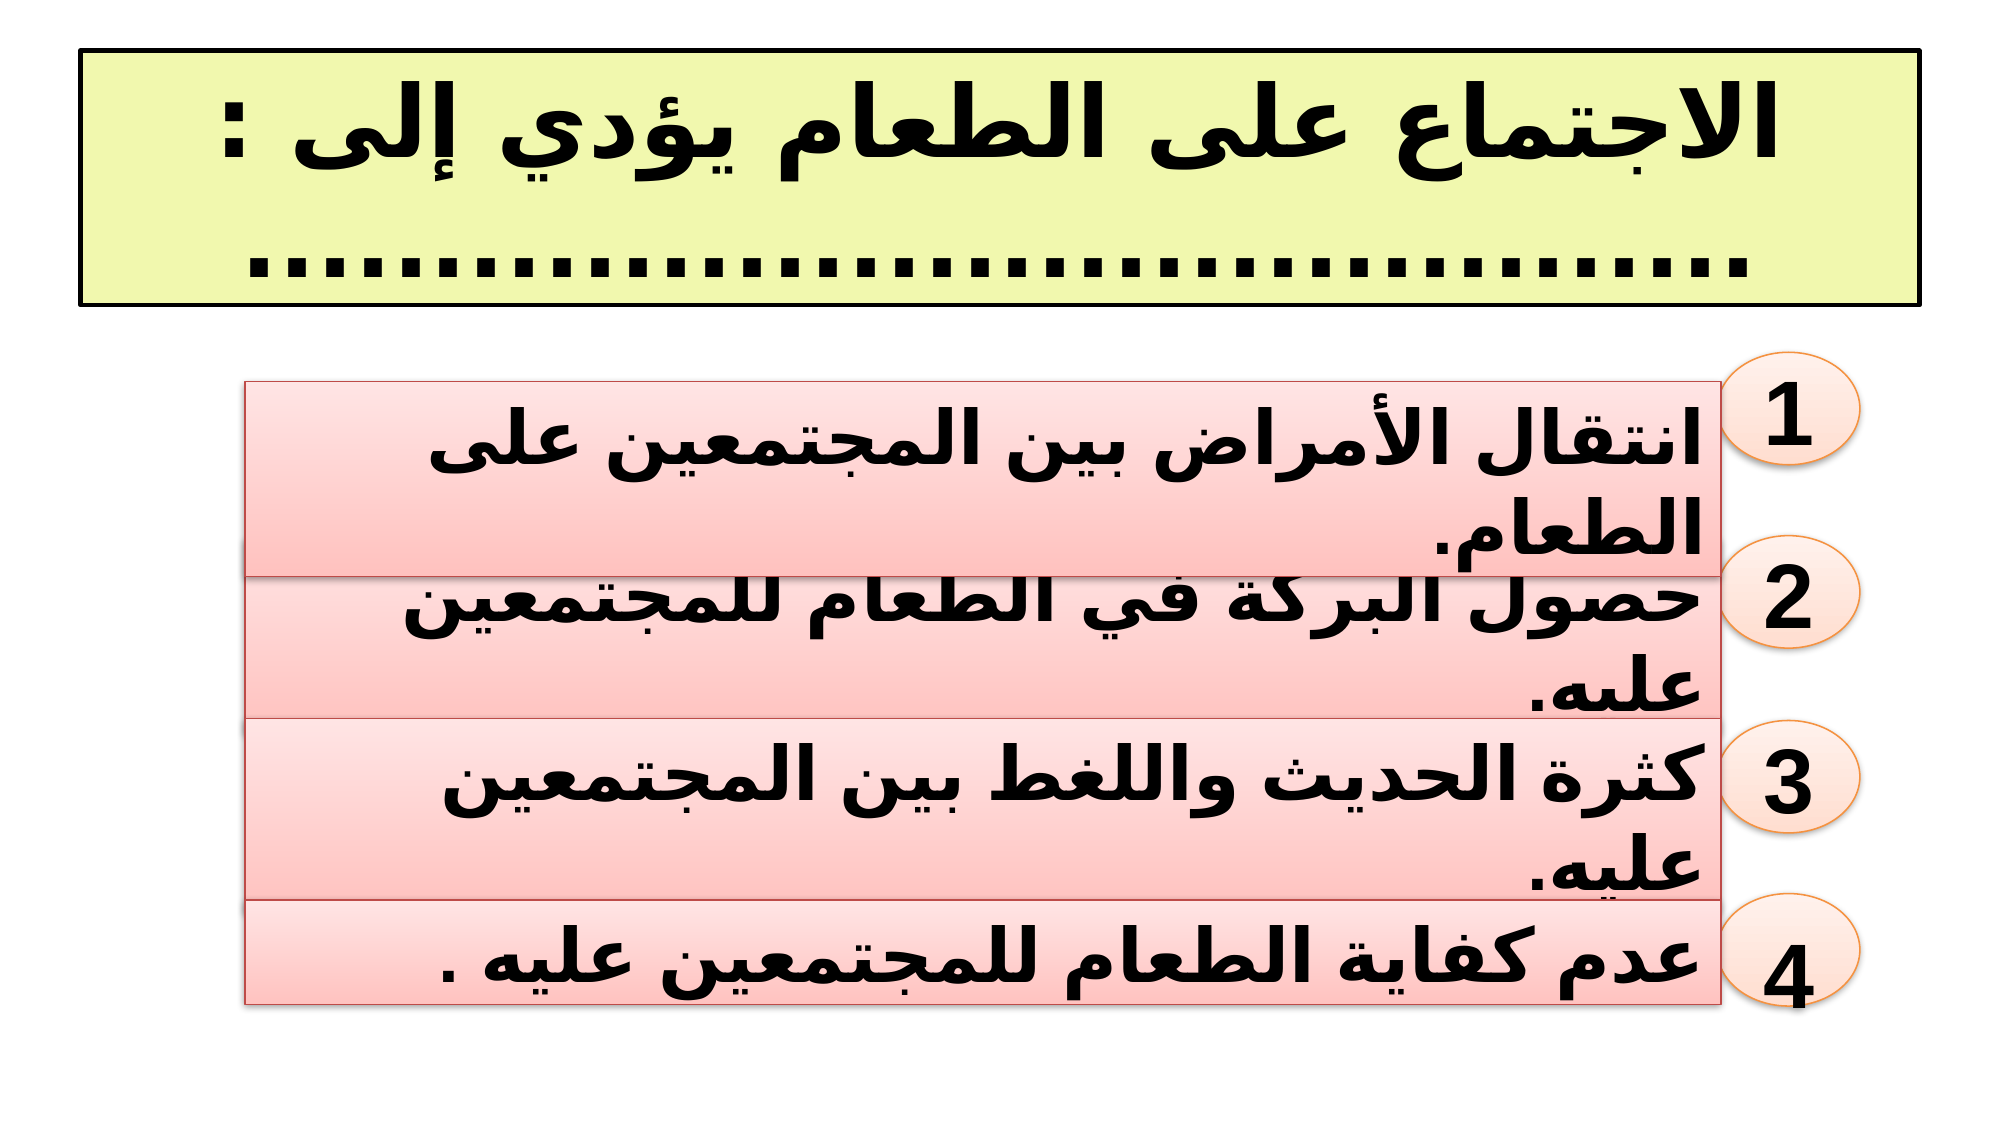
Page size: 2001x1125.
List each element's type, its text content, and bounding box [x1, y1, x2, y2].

text_box 1 [1724, 351, 1861, 466]
text_box 3 [1726, 719, 1861, 834]
text_box كثرة الحديث واللغط بين المجتمعين عليه. [244, 718, 1722, 898]
text_box انتقال الأمراض بين المجتمعين على الطعام. [244, 381, 1722, 577]
text_box عدم كفاية الطعام للمجتمعين عليه . [244, 899, 1722, 1005]
text_box 4 [1726, 892, 1861, 1007]
text_box الاجتماع على الطعام يؤدي إلى : ........................................ [78, 48, 1922, 307]
text_box حصول البركة في الطعام للمجتمعين عليه. [244, 584, 1722, 717]
text_box 2 [1726, 534, 1861, 649]
